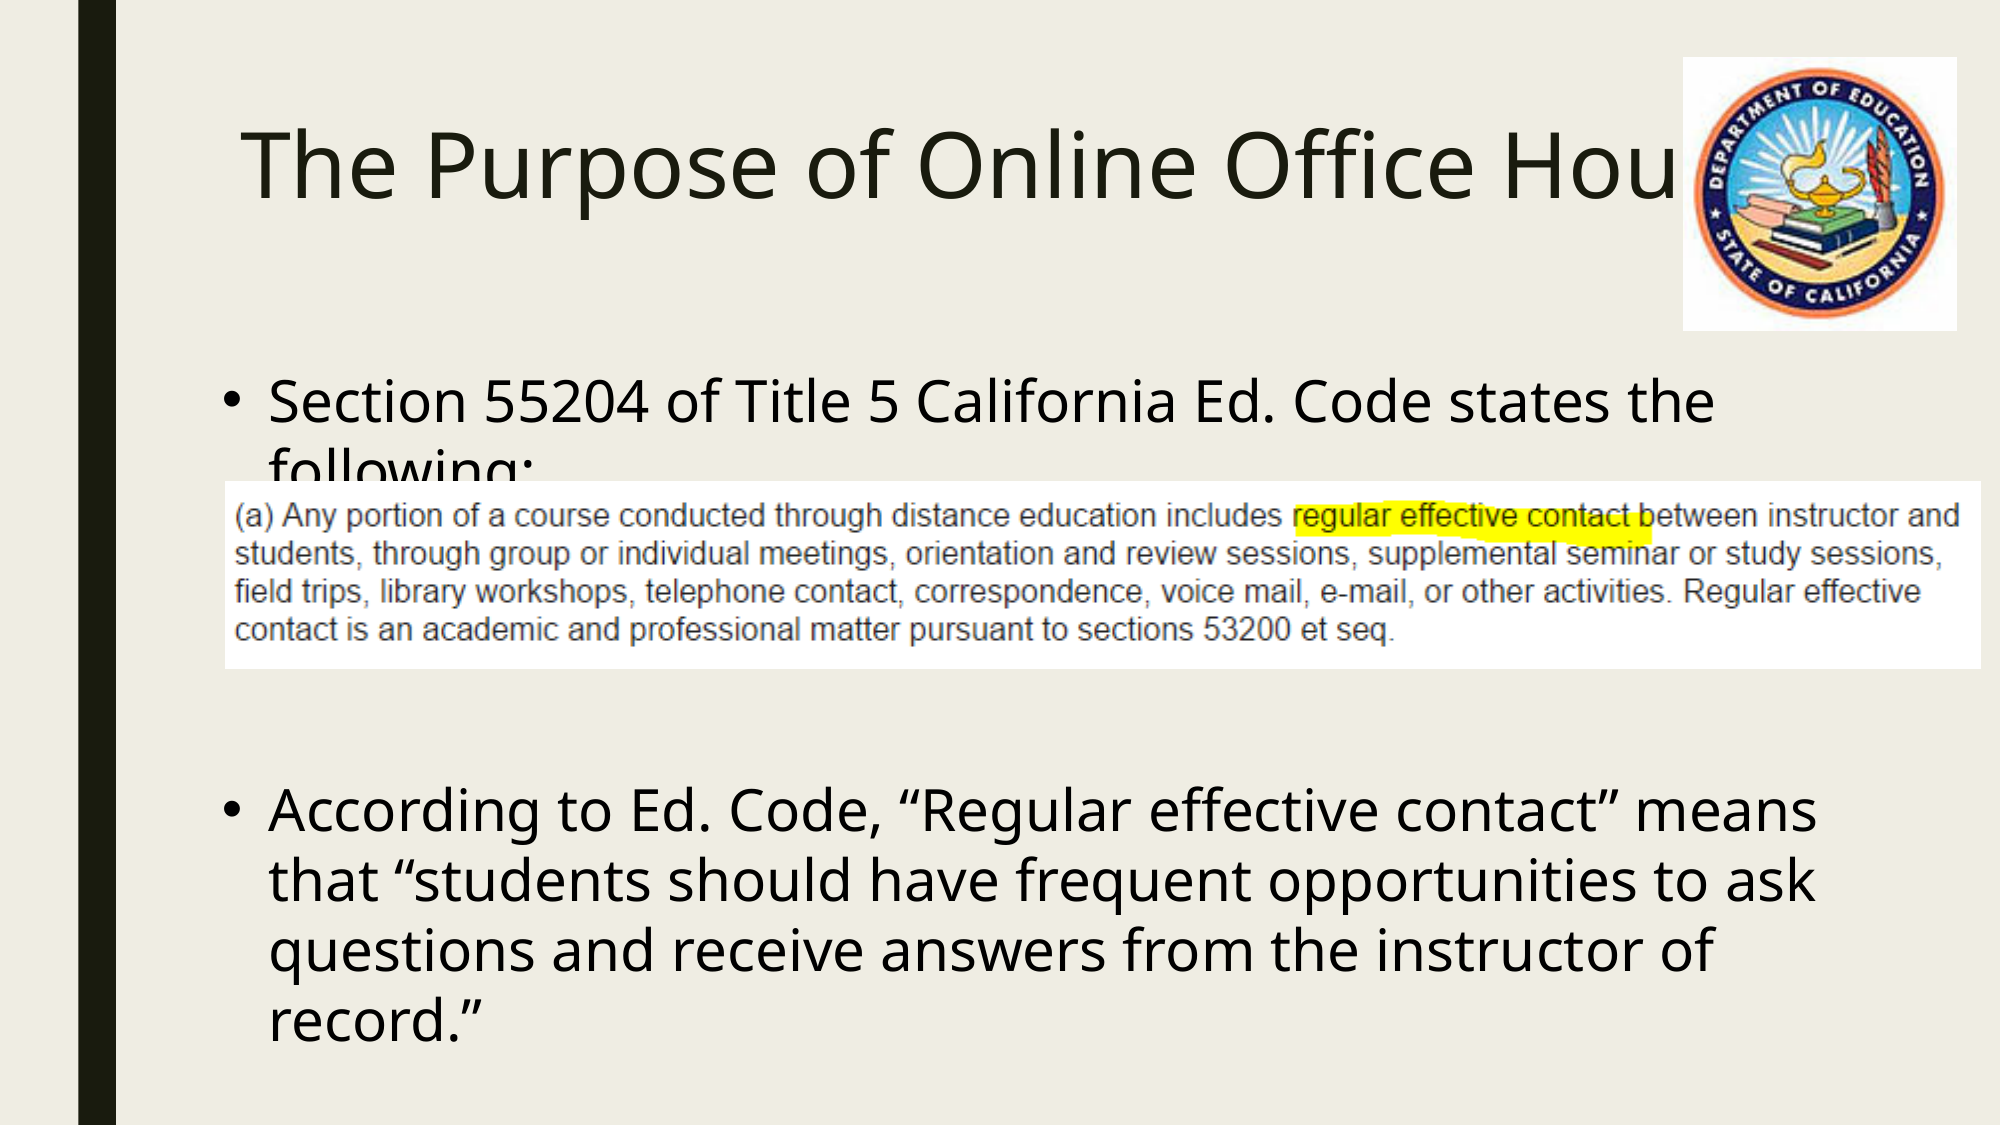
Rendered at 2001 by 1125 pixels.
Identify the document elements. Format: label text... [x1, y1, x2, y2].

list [1683, 58, 1957, 331]
text_box Section 55204 of Title 5 California Ed. Code states the following: According to Ed. Code, “Regular effective contact” means that “students should have frequent opportunities to ask questions and receive answers from the instructor of record.” Ultimately it is up to the District and College to determine the specific details of “regular effective contact.” [207, 356, 1919, 1125]
picture [224, 481, 1981, 669]
title The Purpose of Online Office Hours [225, 112, 1800, 356]
